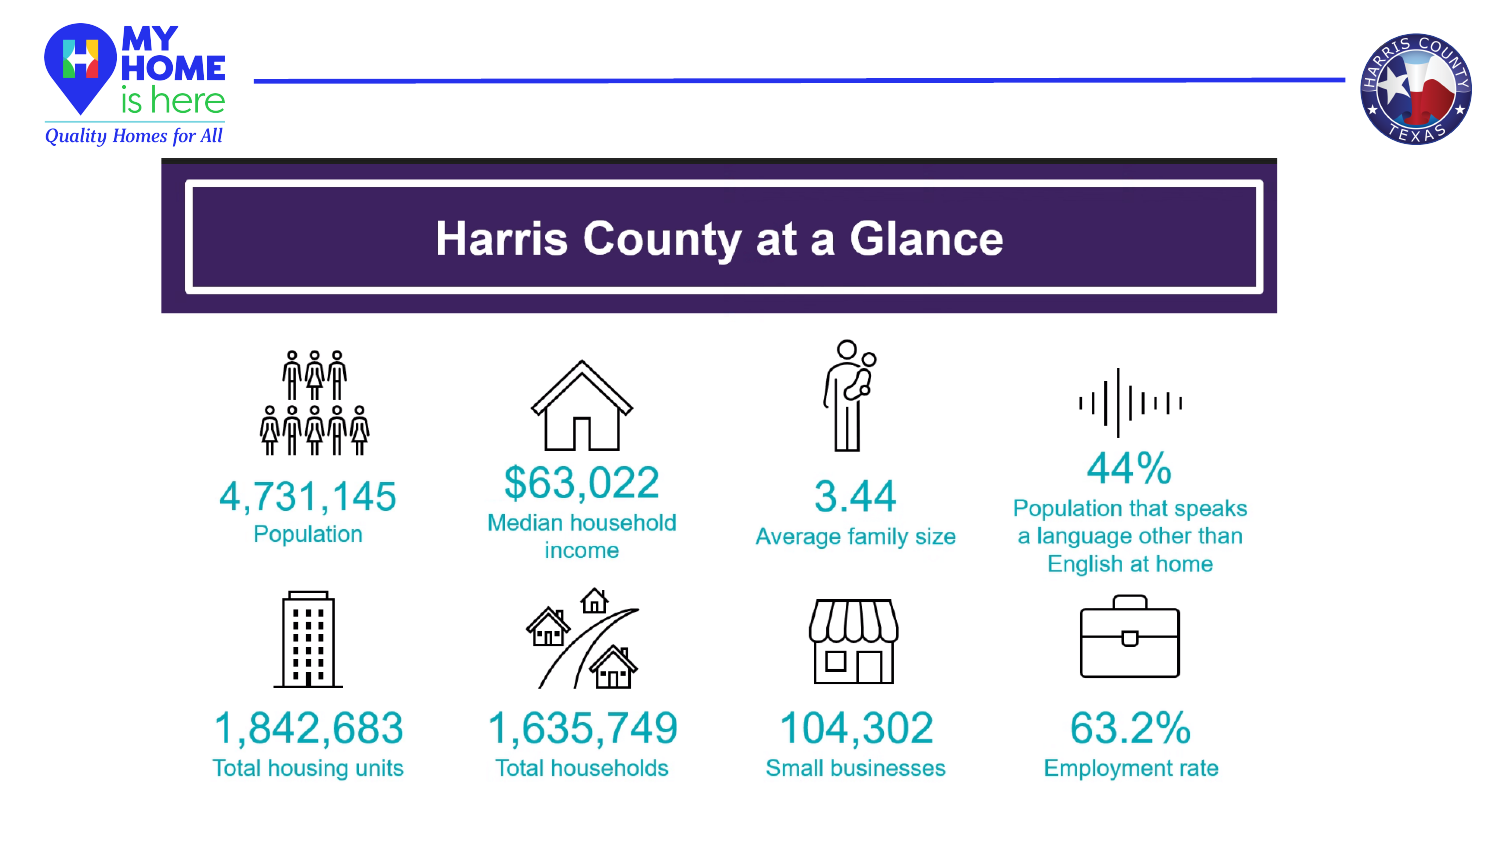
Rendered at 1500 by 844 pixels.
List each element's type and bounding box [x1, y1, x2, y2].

picture [161, 158, 1278, 796]
picture [44, 23, 226, 147]
picture [1360, 33, 1472, 146]
